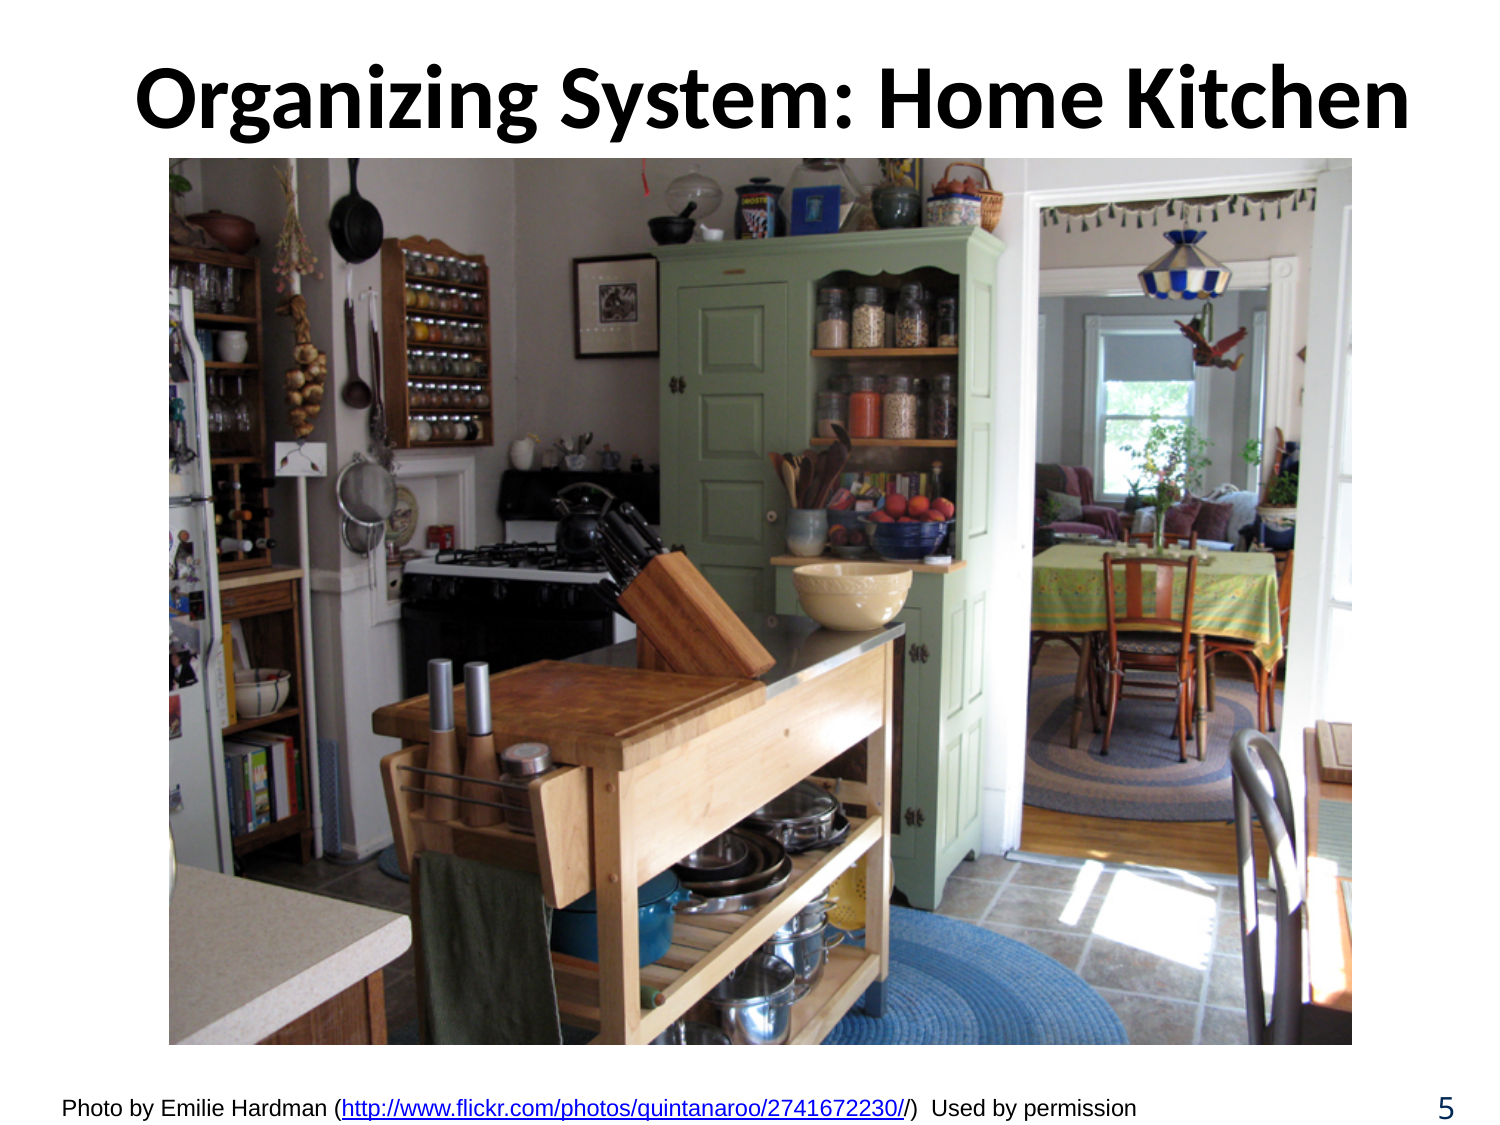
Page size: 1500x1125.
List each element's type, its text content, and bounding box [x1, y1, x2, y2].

text_box 5 [1438, 1081, 1454, 1119]
title Organizing System: Home Kitchen [99, 0, 1450, 196]
text_box Photo by Emilie Hardman (http://www.flickr.com/photos/quintanaroo/2741672230//) Used by permission [46, 1085, 1374, 1125]
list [169, 157, 1353, 1046]
